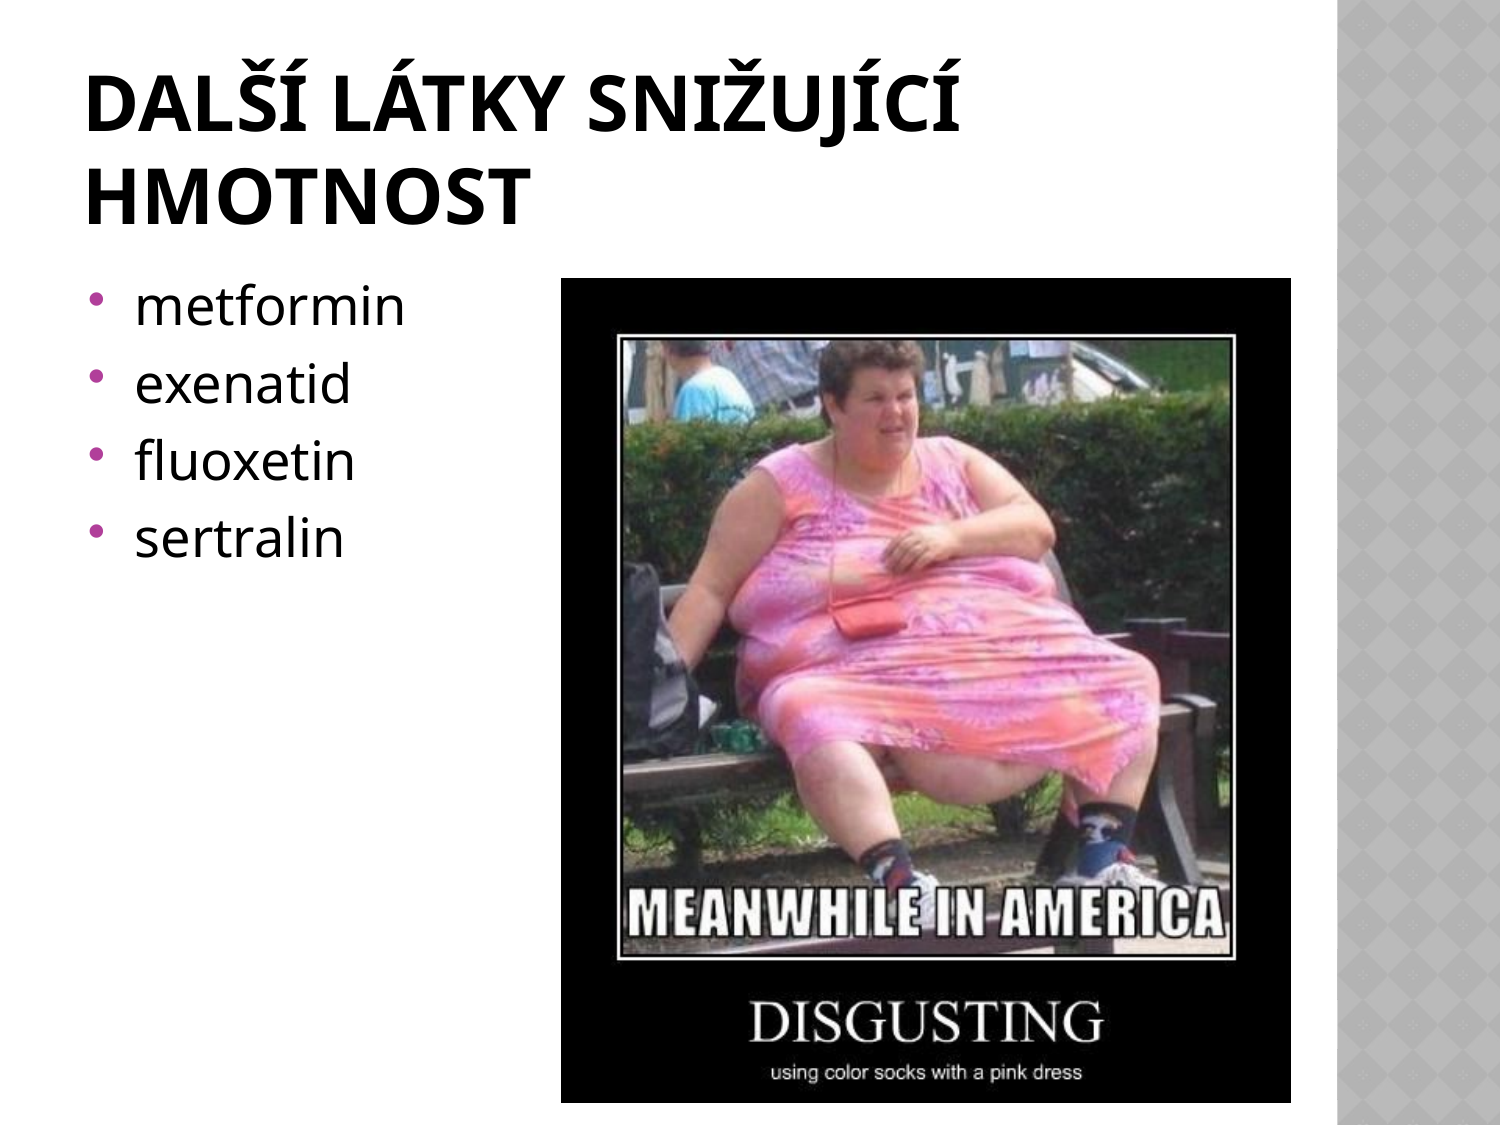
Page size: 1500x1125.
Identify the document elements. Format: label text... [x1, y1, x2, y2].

title Další látky snižující hmotnost [75, 52, 1263, 240]
list metformin exenatid fluoxetin sertralin [75, 264, 1263, 1059]
picture [560, 278, 1292, 1103]
